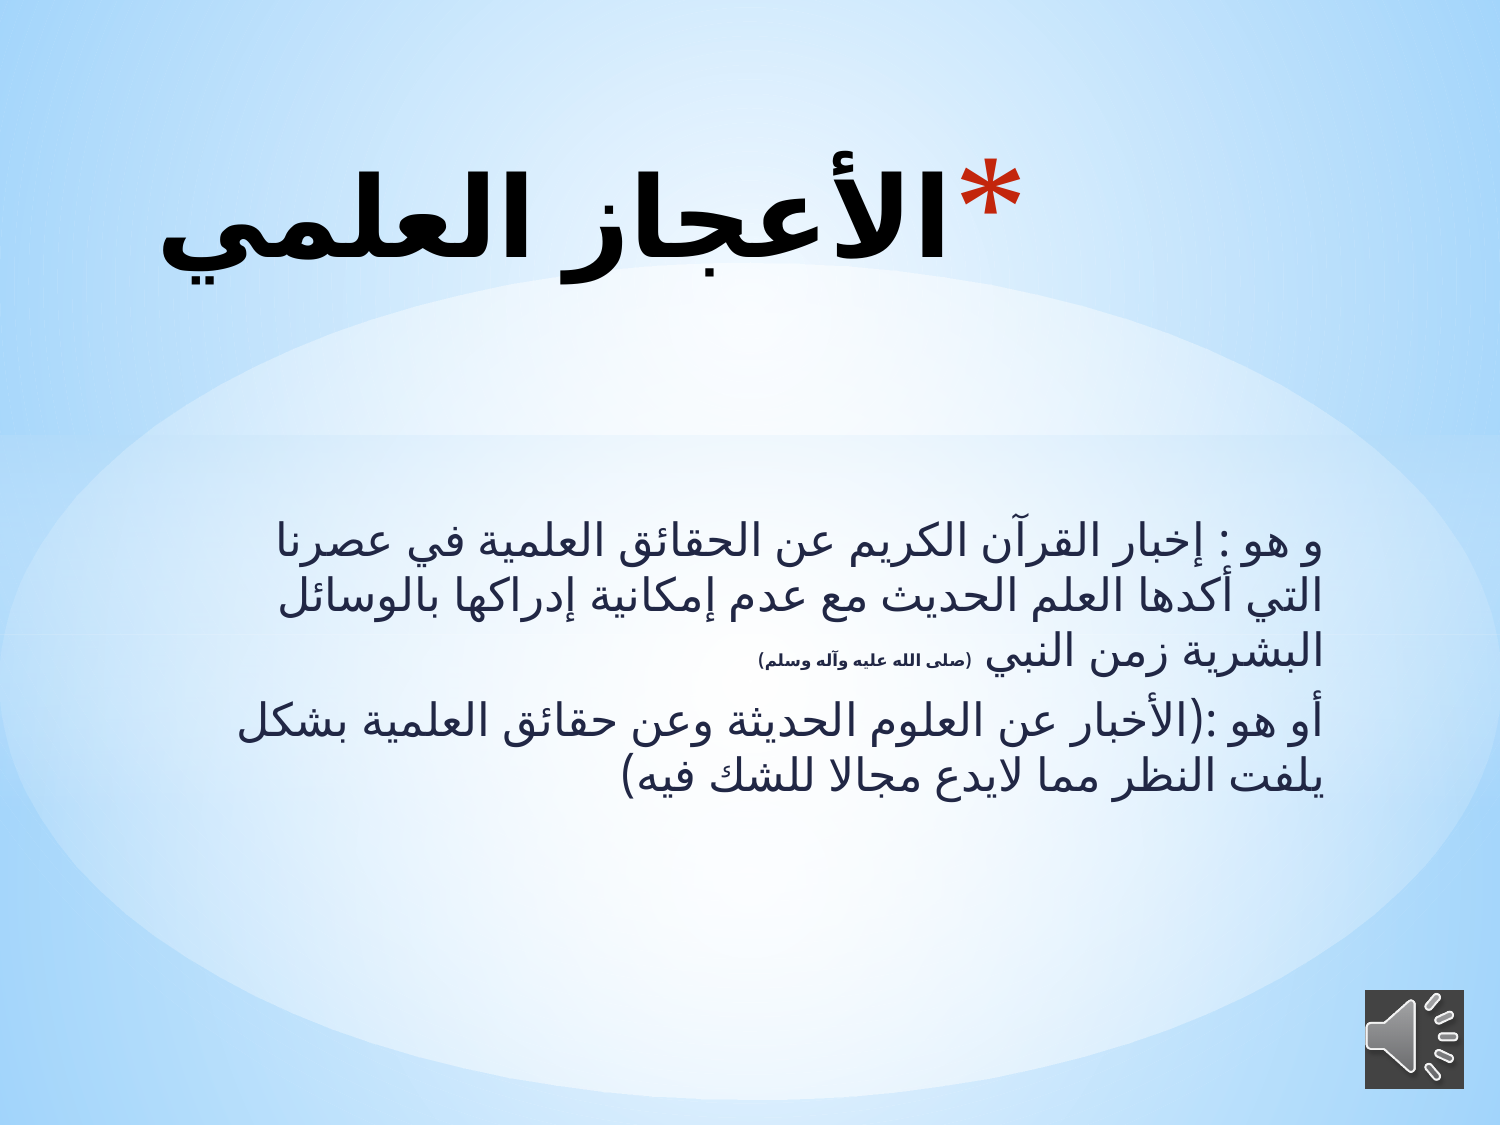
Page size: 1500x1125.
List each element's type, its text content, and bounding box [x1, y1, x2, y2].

subtitle و هو : إخبار القرآن الكريم عن الحقائق العلمية في عصرنا التي أكدها العلم الحديث مع عدم إمكانية إدراكها بالوسائل البشرية زمن النبي (صلى الله عليه وآله وسلم) أو هو :(الأخبار عن العلوم الحديثة وعن حقائق العلمية بشكل يلفت النظر مما لايدع مجالا للشك فيه) [206, 432, 1341, 1024]
title الأعجاز العلمي [112, 137, 1388, 398]
picture [1364, 989, 1465, 1090]
